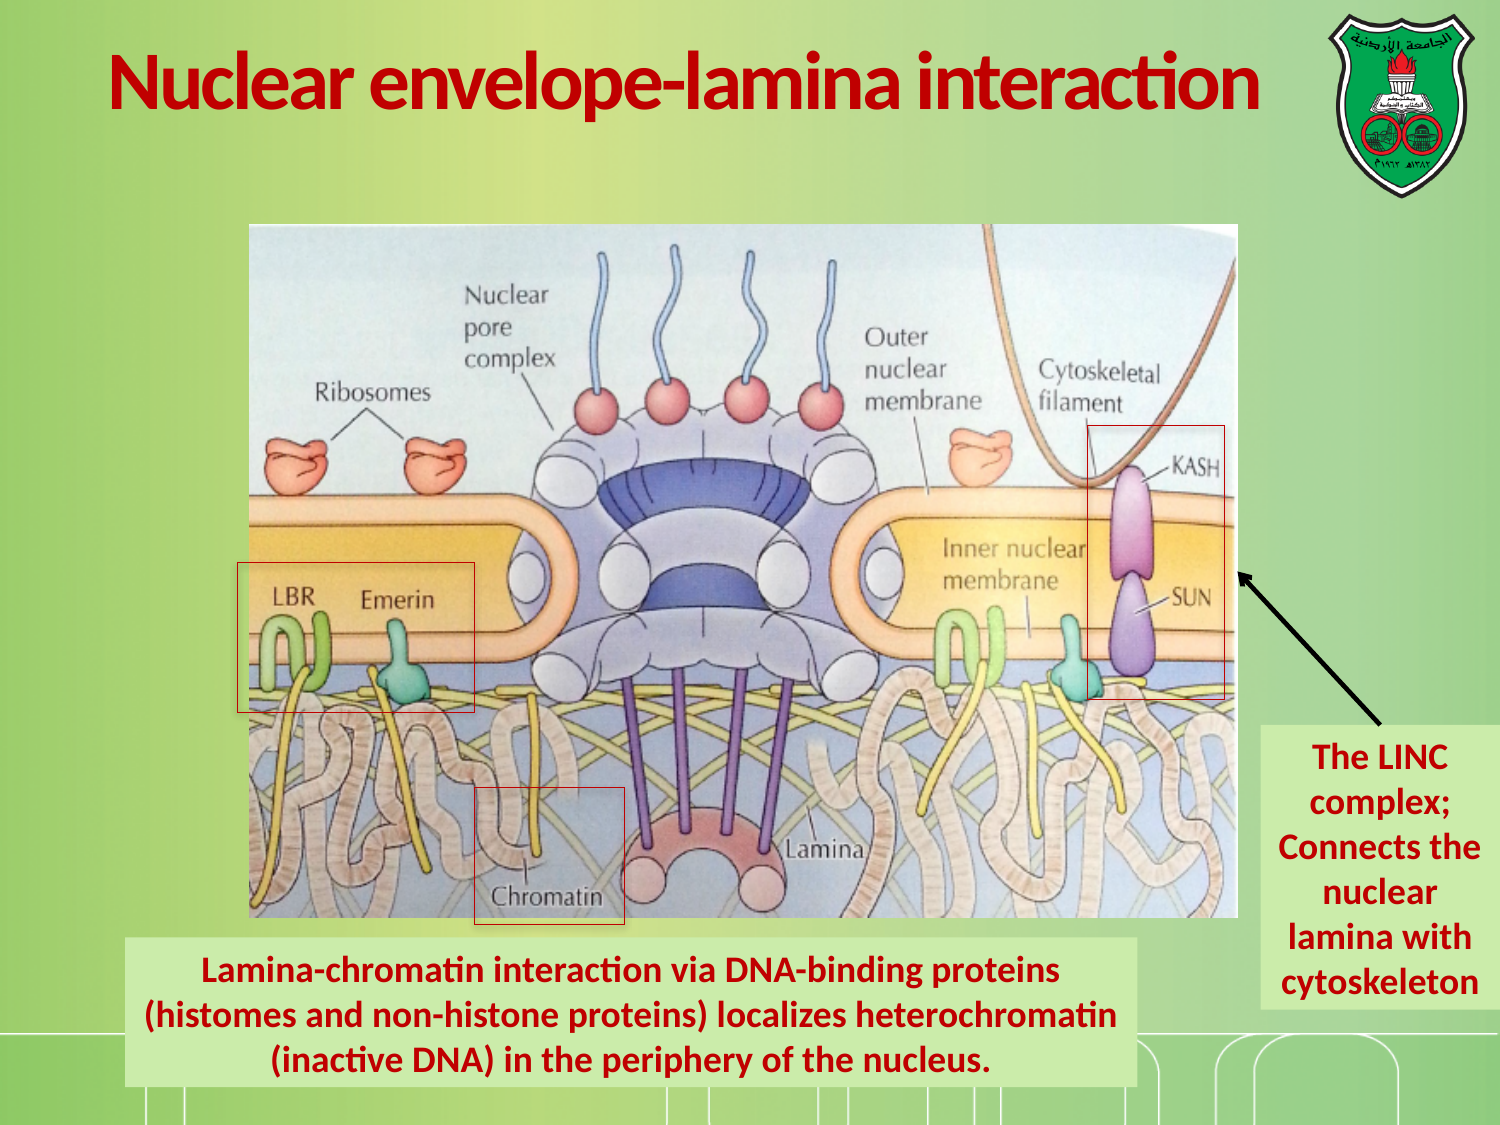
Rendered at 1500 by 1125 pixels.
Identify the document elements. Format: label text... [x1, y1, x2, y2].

title Nuclear envelope-lamina interaction [107, 37, 1300, 129]
text_box The LINC complex; Connects the nuclear lamina with cytoskeleton [1260, 724, 1500, 1010]
text_box Lamina-chromatin interaction via DNA-binding proteins (histomes and non-histone proteins) localizes heterochromatin (inactive DNA) in the periphery of the nucleus. [125, 937, 1138, 1088]
text_box [237, 562, 244, 713]
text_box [1237, 571, 1381, 726]
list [249, 224, 1238, 919]
picture [0, 0, 1500, 1125]
